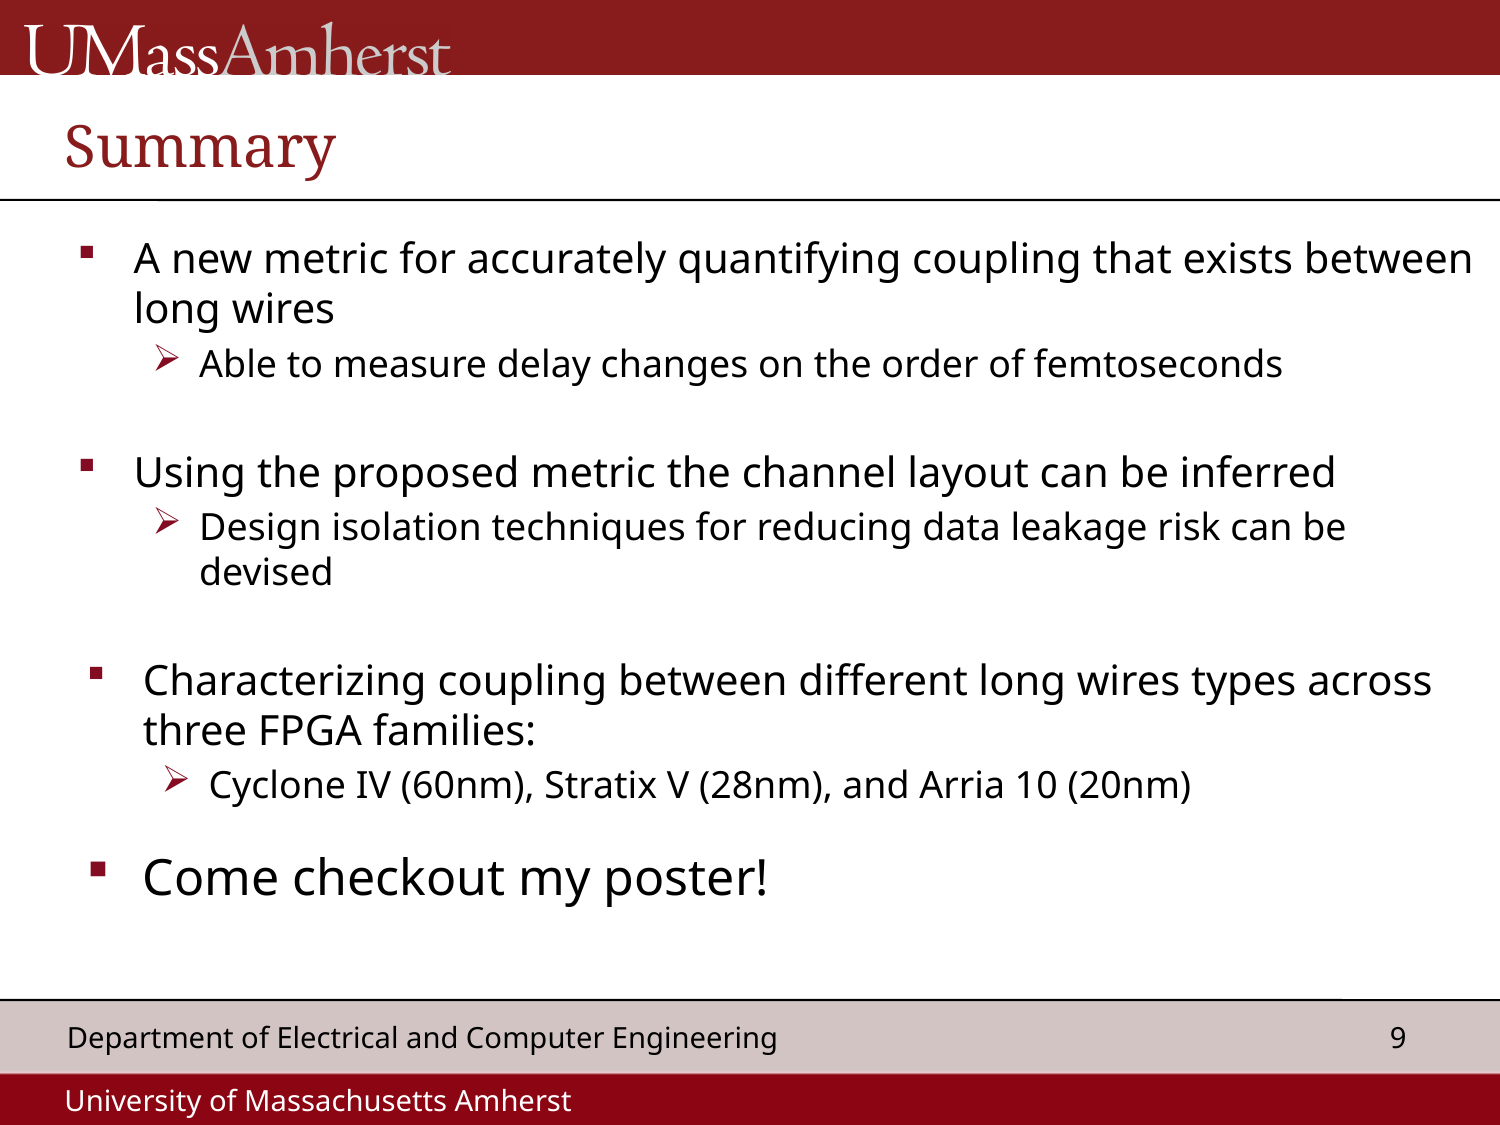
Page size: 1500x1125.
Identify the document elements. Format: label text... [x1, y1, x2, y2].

title Summary [50, 99, 1500, 188]
picture [0, 0, 1500, 75]
picture [0, 1002, 1500, 1125]
list A new metric for accurately quantifying coupling that exists between long wires Able to measure delay changes on the order of femtoseconds Using the proposed metric the channel layout can be inferred Design isolation techniques for reducing data leakage risk can be devised Characterizing coupling between different long wires types across three FPGA families: Cyclone IV (60nm), Stratix V (28nm), and Arria 10 (20nm) Come checkout my poster! [62, 224, 1500, 1013]
